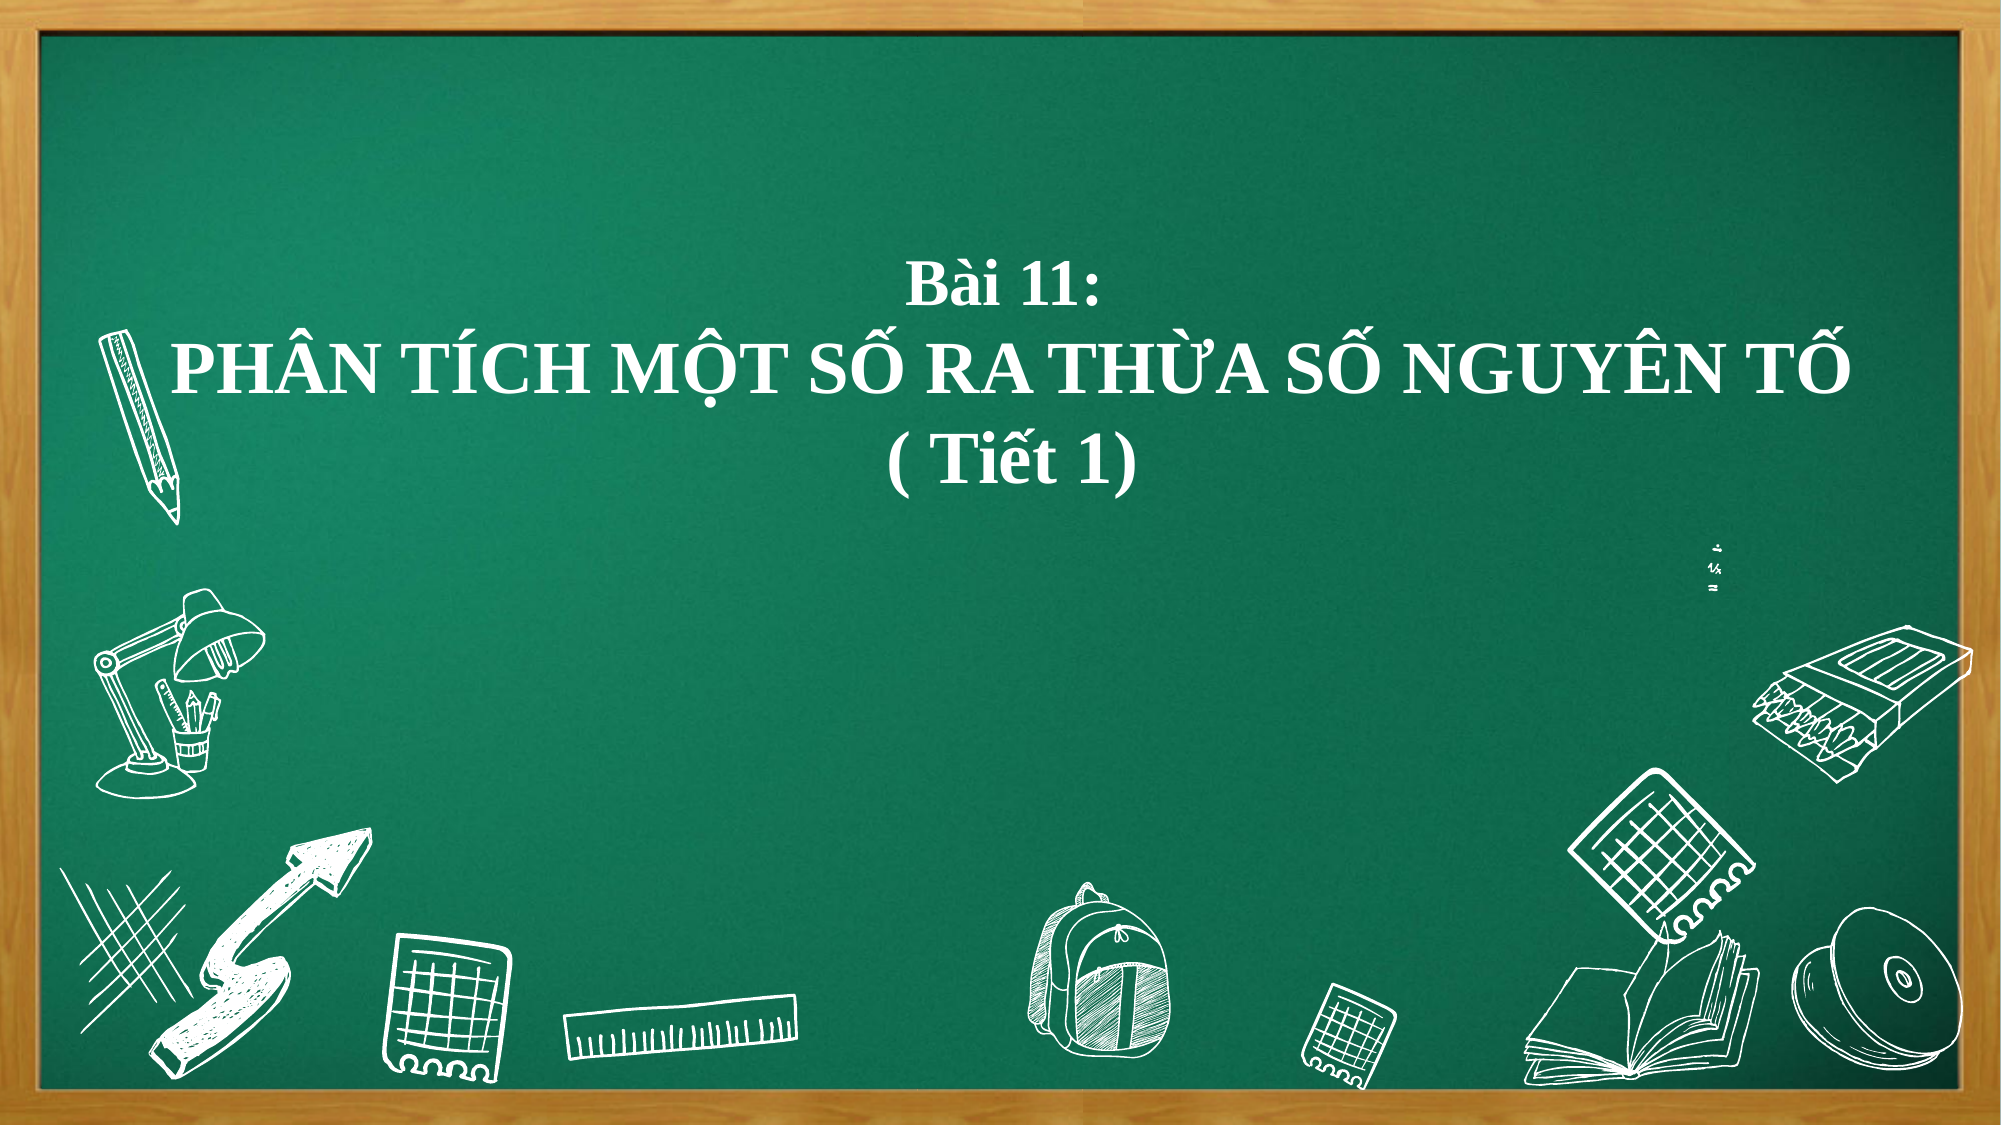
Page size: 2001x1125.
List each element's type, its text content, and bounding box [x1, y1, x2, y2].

text_box [162, 507, 181, 526]
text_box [1791, 906, 1964, 1071]
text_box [1707, 544, 1974, 785]
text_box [93, 588, 266, 800]
text_box [98, 329, 155, 499]
text_box [562, 993, 799, 1061]
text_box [1596, 781, 1730, 935]
text_box Bài 11: PHÂN TÍCH MỘT SỐ RA THỪA SỐ NGUYÊN TỐ ( Tiết 1) [155, 231, 1870, 507]
text_box [1027, 881, 1171, 1059]
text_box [97, 841, 412, 1044]
text_box [1523, 939, 1760, 1086]
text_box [383, 936, 510, 1082]
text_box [1308, 991, 1388, 1083]
picture [0, 0, 2001, 1125]
